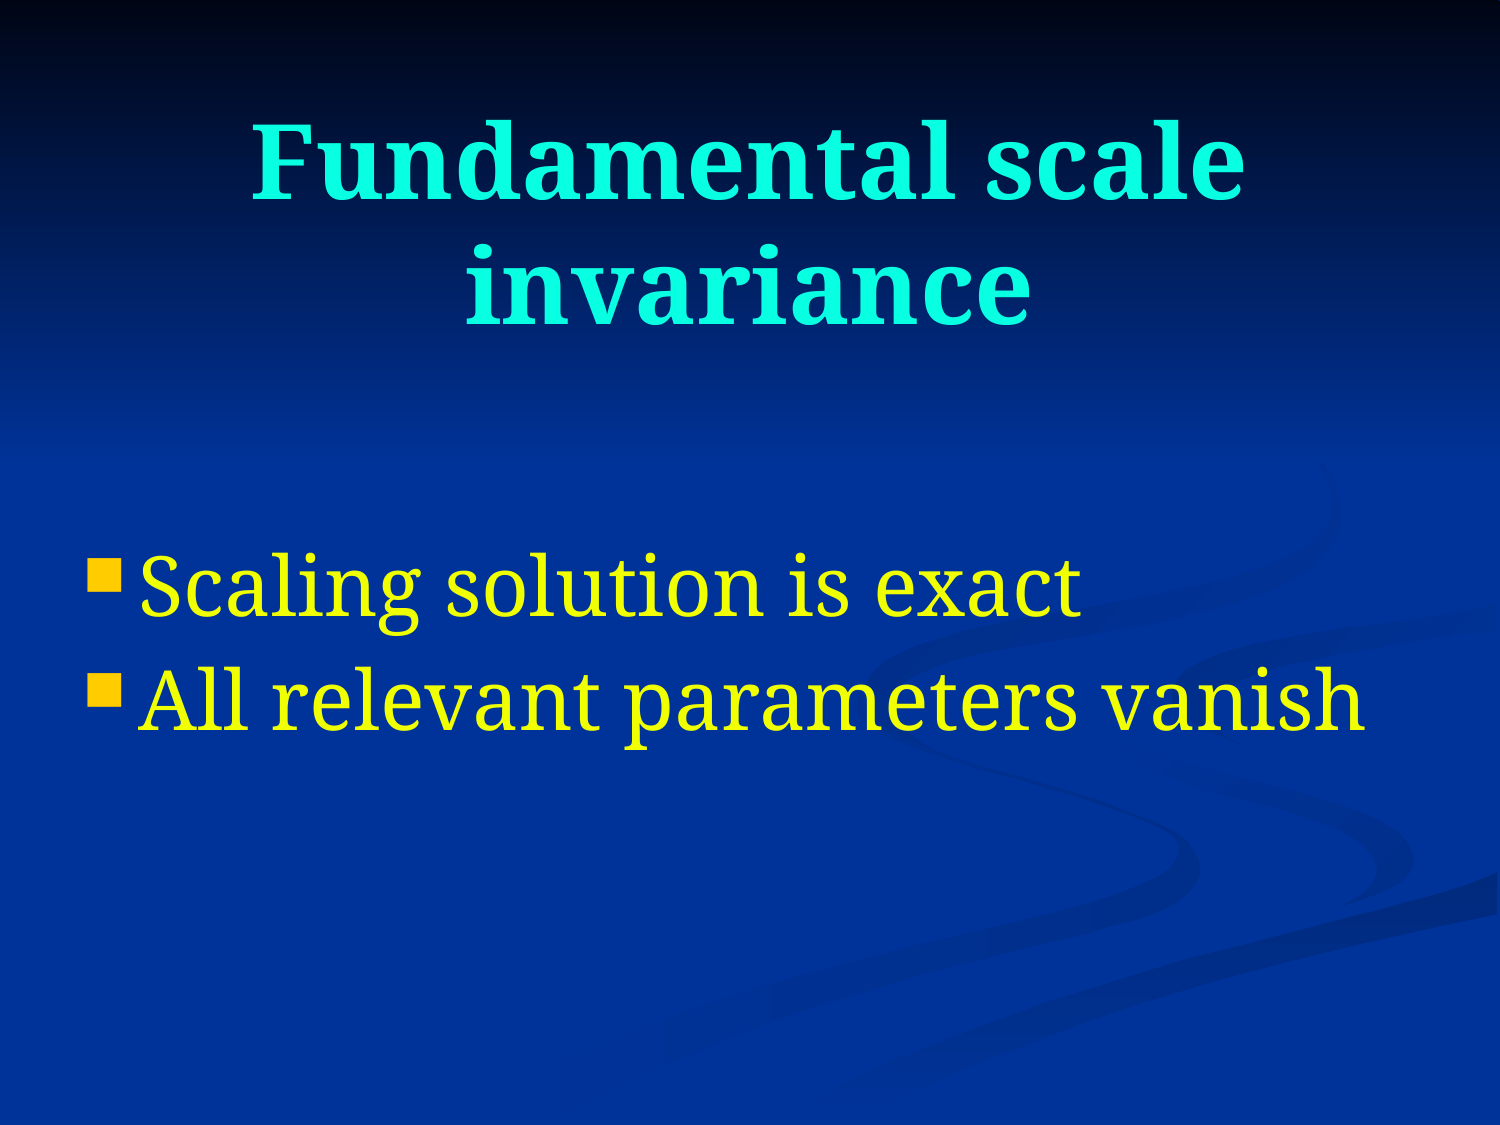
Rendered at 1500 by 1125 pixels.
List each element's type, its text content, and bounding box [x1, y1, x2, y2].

title Fundamental scale invariance [74, 80, 1426, 359]
list Scaling solution is exact All relevant parameters vanish [74, 524, 1426, 1006]
